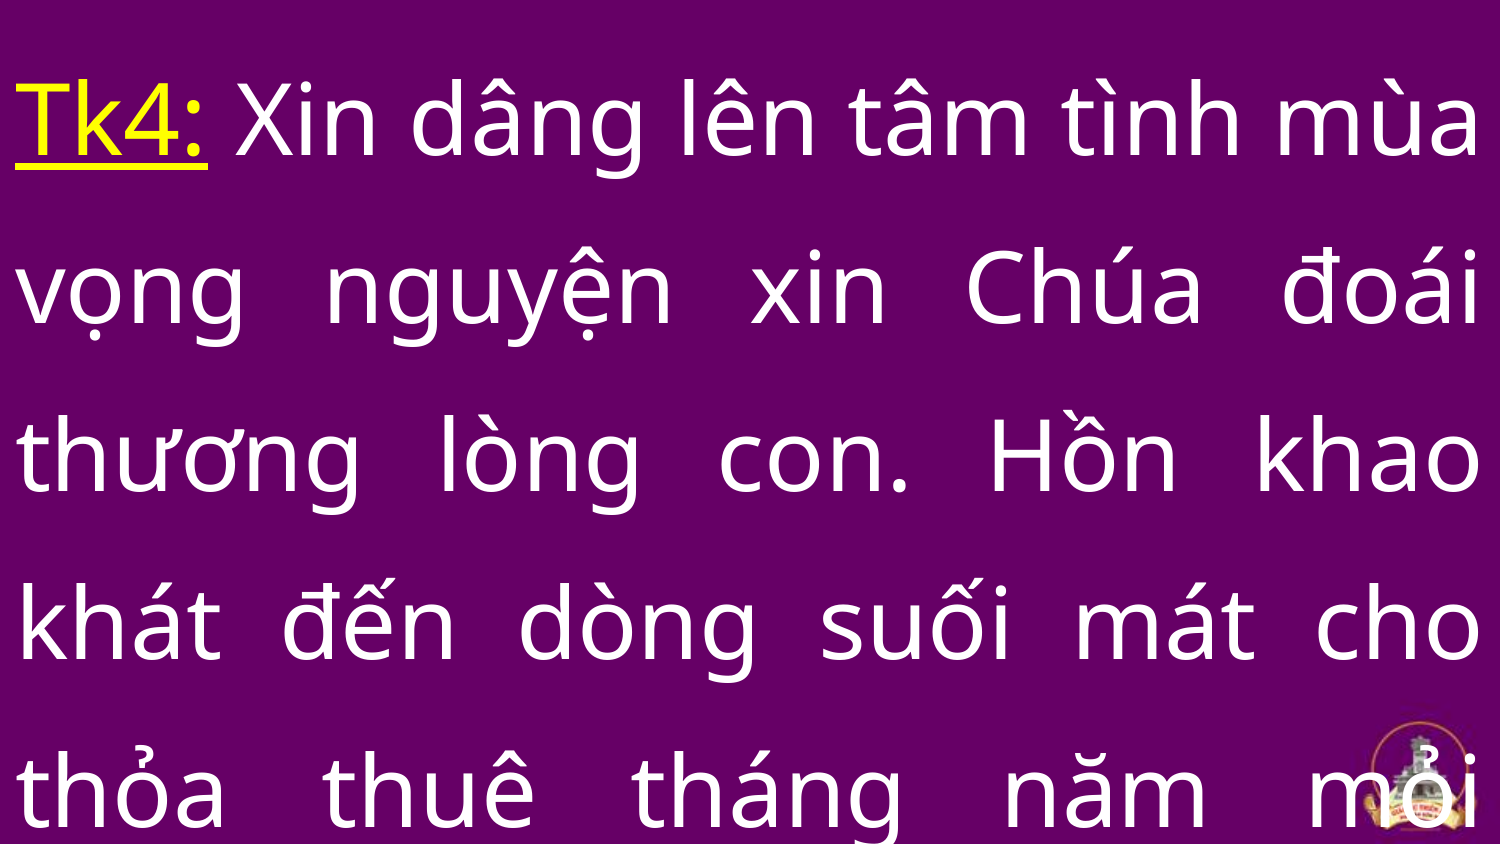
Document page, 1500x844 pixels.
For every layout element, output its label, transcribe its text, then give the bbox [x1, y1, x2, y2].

subtitle Tk4: Xin dâng lên tâm tình mùa vọng nguyện xin Chúa đoái thương lòng con. Hồn khao khát đến dòng suối mát cho thỏa thuê tháng năm mỏi mòn. [0, 0, 1500, 844]
